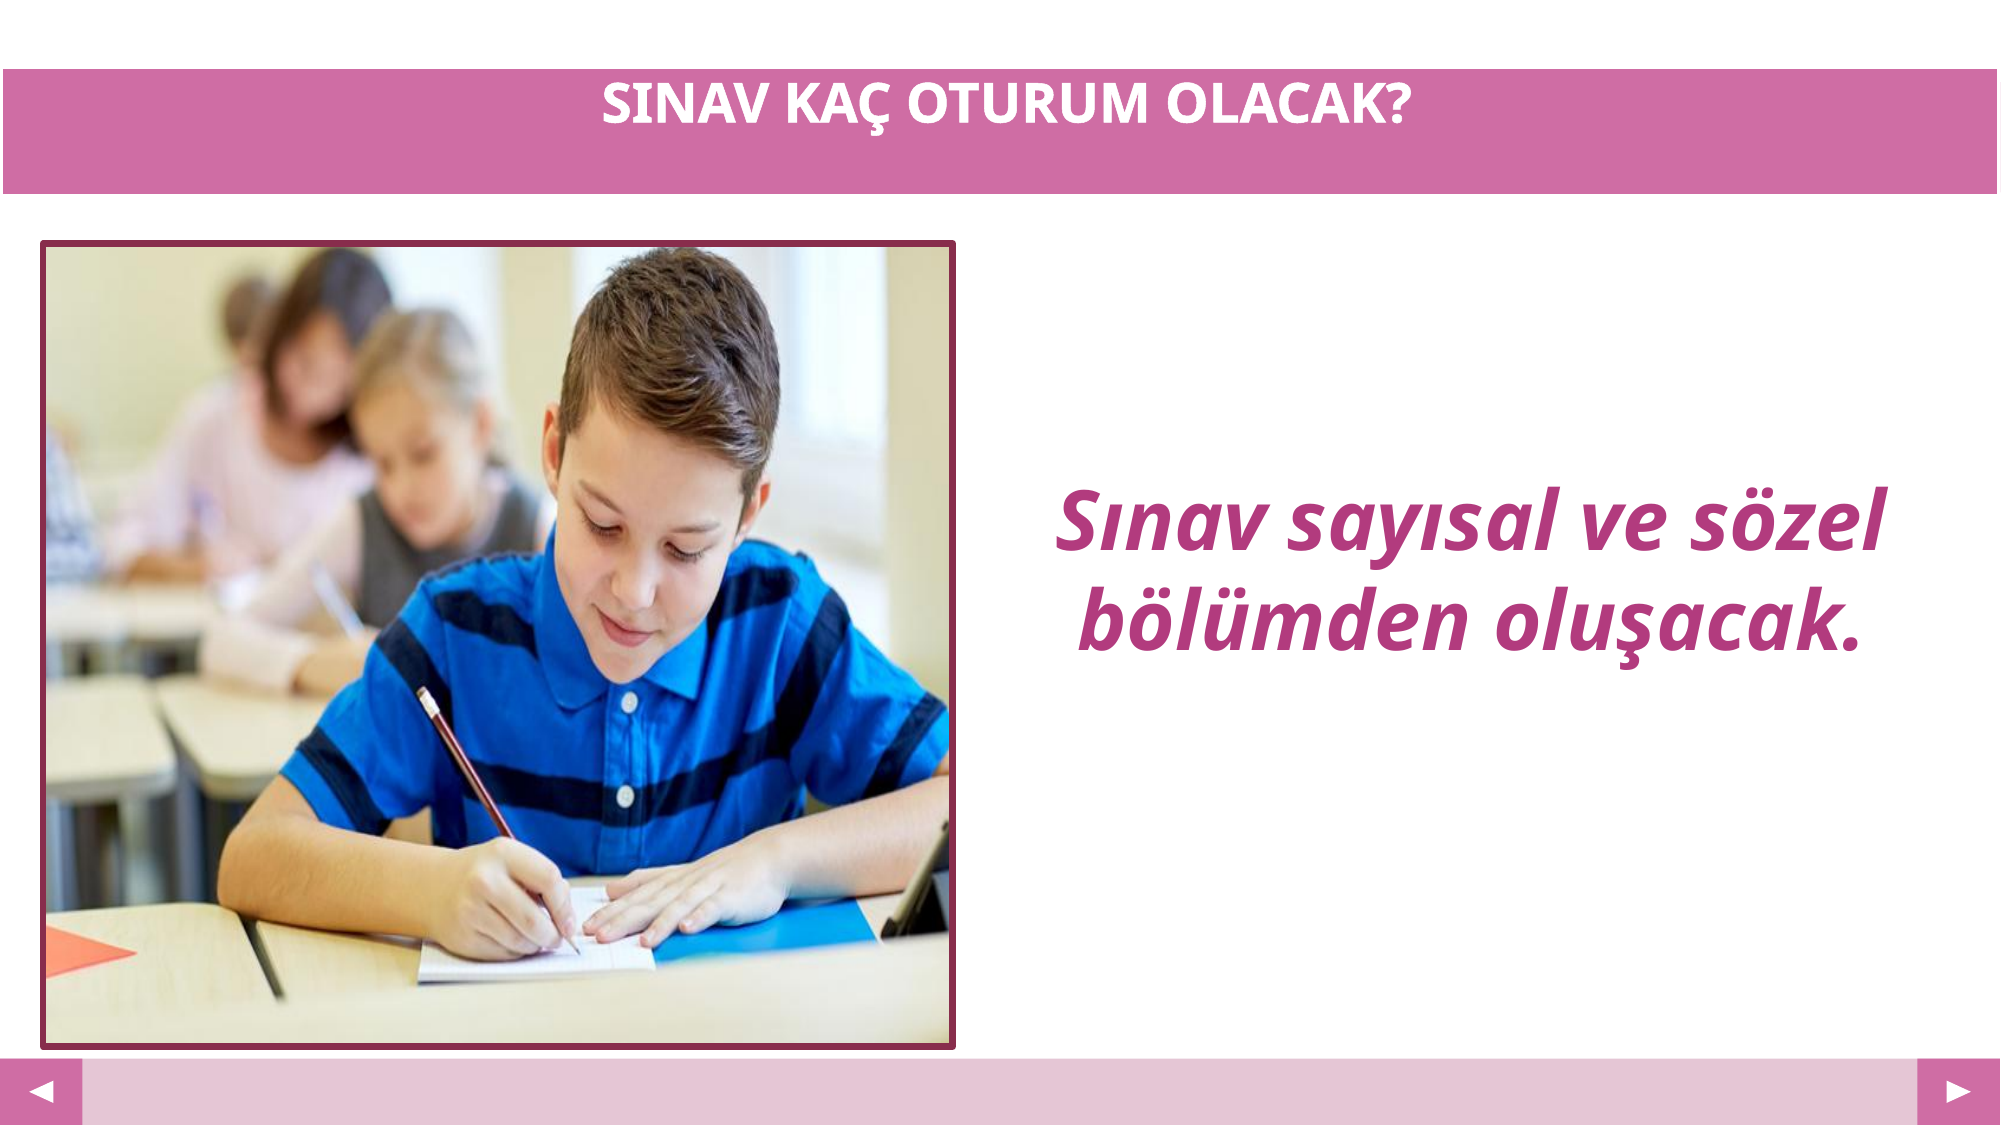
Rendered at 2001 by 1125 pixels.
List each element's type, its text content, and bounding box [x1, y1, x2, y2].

title SINAV KAÇ OTURUM OLACAK? [0, 64, 2000, 199]
text_box Sınav sayısal ve sözel bölümden oluşacak. [1035, 457, 1923, 678]
text_box [40, 240, 956, 1050]
